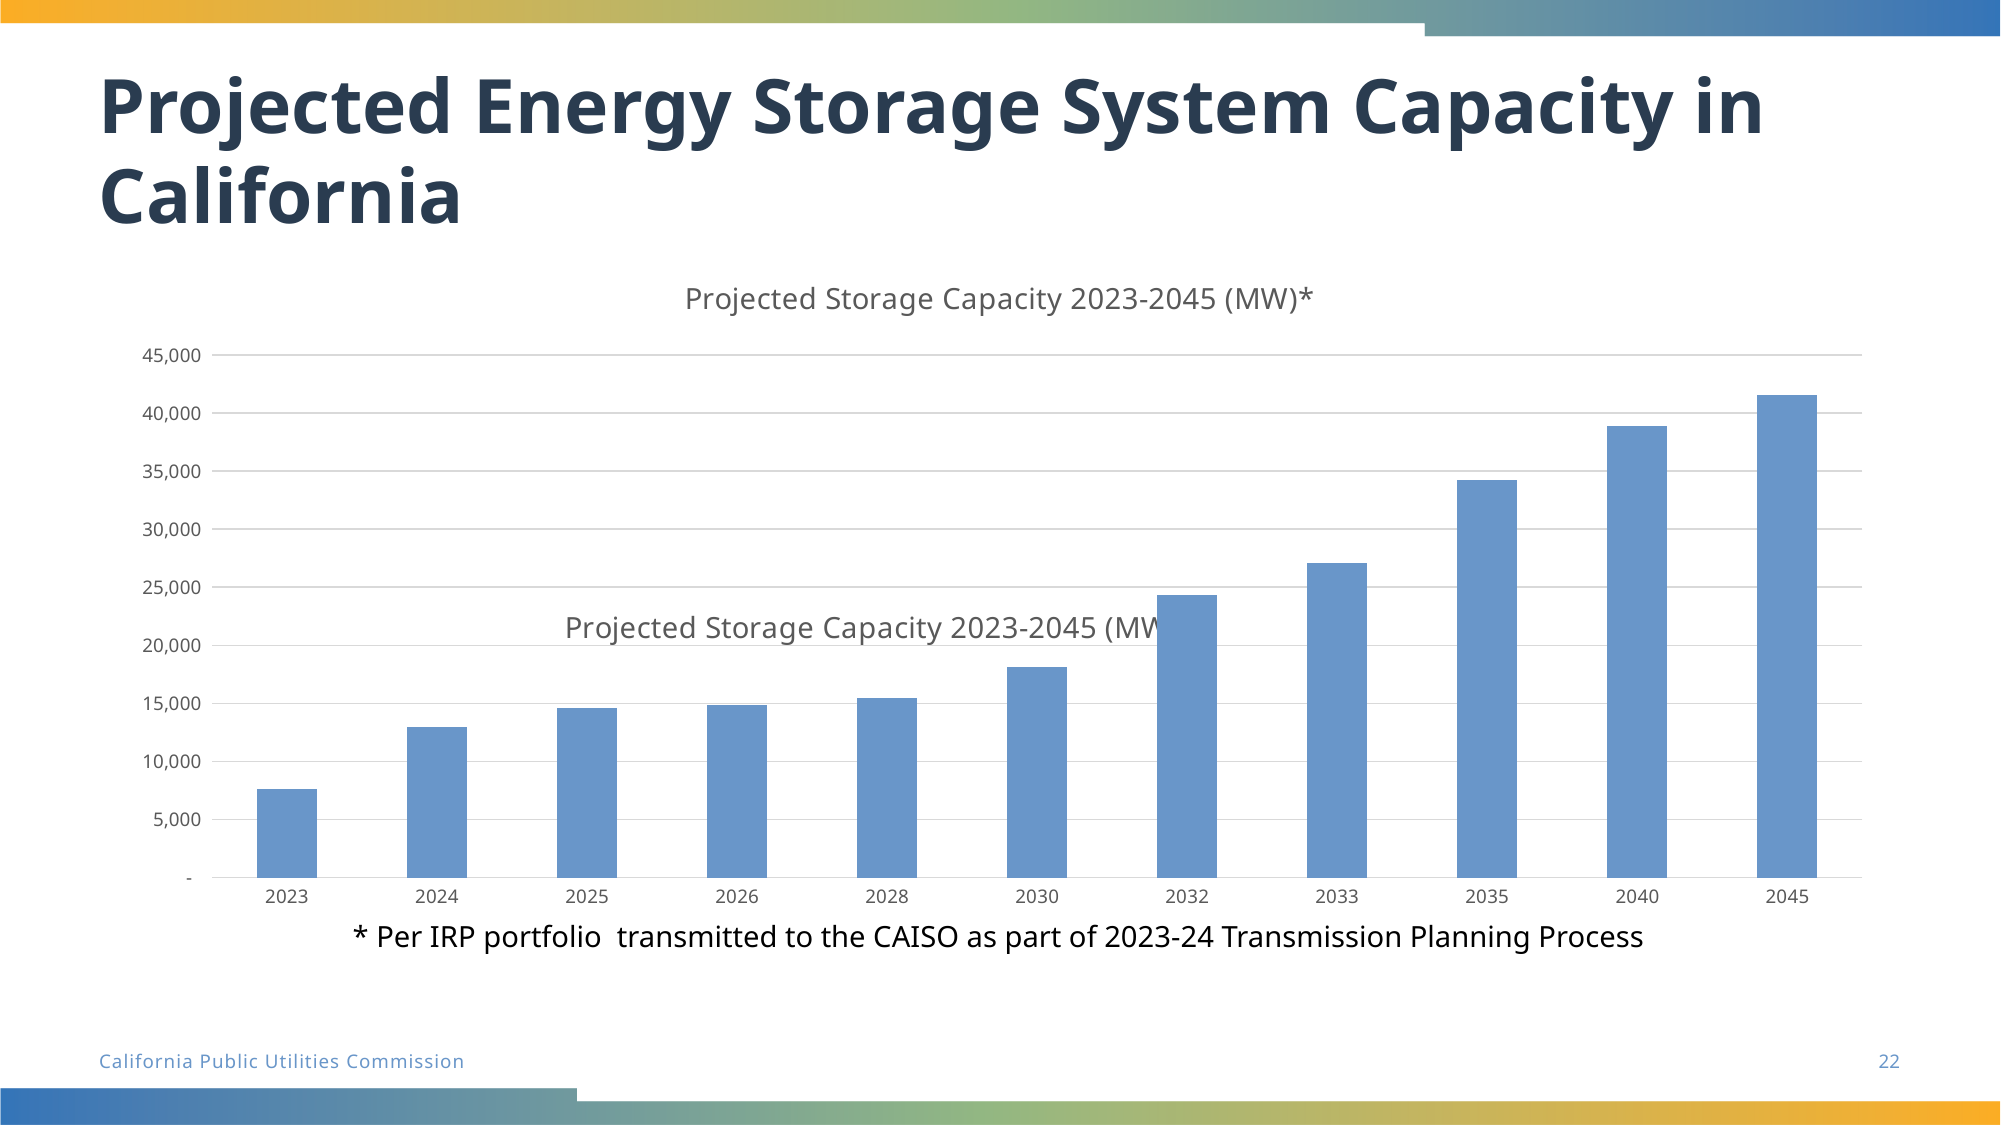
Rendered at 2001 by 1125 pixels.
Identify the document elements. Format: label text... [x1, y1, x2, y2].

picture [0, 0, 2001, 1125]
title Projected Energy Storage System Capacity in California [98, 80, 1899, 246]
chart [101, 248, 1899, 924]
text_box * Per IRP portfolio transmitted to the CAISO as part of 2023-24 Transmission Planning Process [337, 911, 2000, 961]
slide_number 22 [1837, 1050, 1900, 1080]
